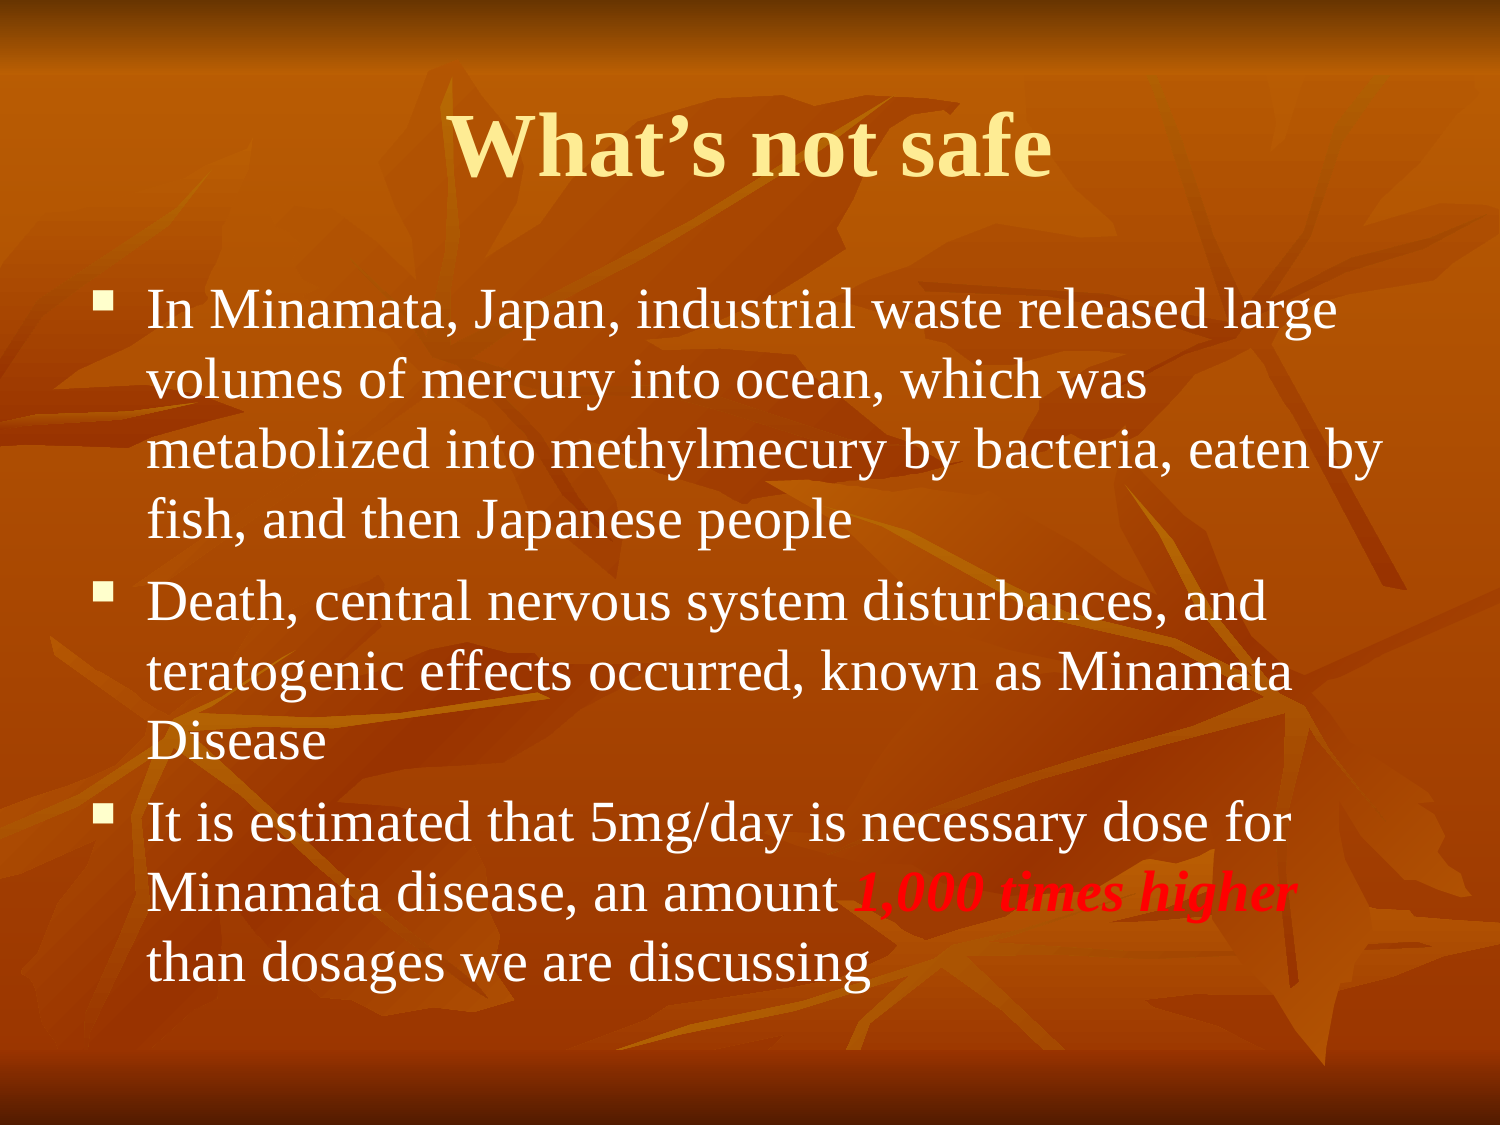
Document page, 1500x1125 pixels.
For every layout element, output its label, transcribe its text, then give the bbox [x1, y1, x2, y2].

list In Minamata, Japan, industrial waste released large volumes of mercury into ocean, which was metabolized into methylmecury by bacteria, eaten by fish, and then Japanese people Death, central nervous system disturbances, and teratogenic effects occurred, known as Minamata Disease It is estimated that 5mg/day is necessary dose for Minamata disease, an amount 1,000 times higher than dosages we are discussing [74, 262, 1426, 1006]
title What’s not safe [74, 45, 1426, 234]
